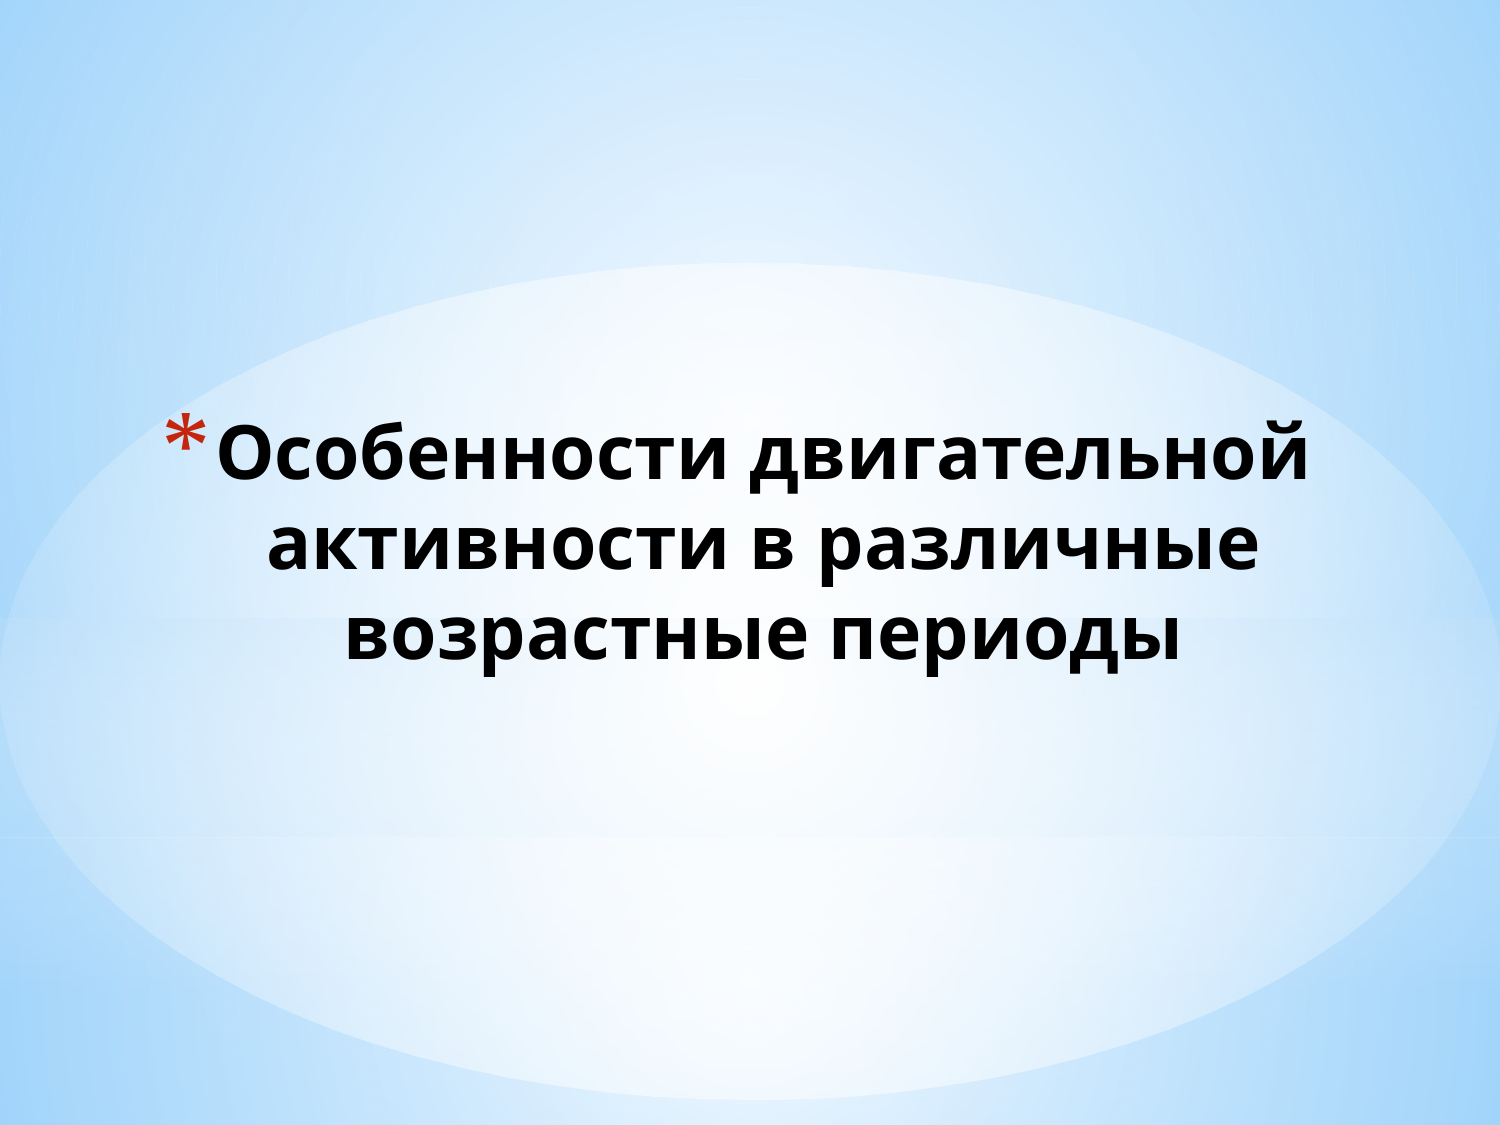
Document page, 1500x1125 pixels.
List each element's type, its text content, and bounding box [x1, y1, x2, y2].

title Особенности двигательной активности в различные возрастные периоды [112, 397, 1363, 905]
